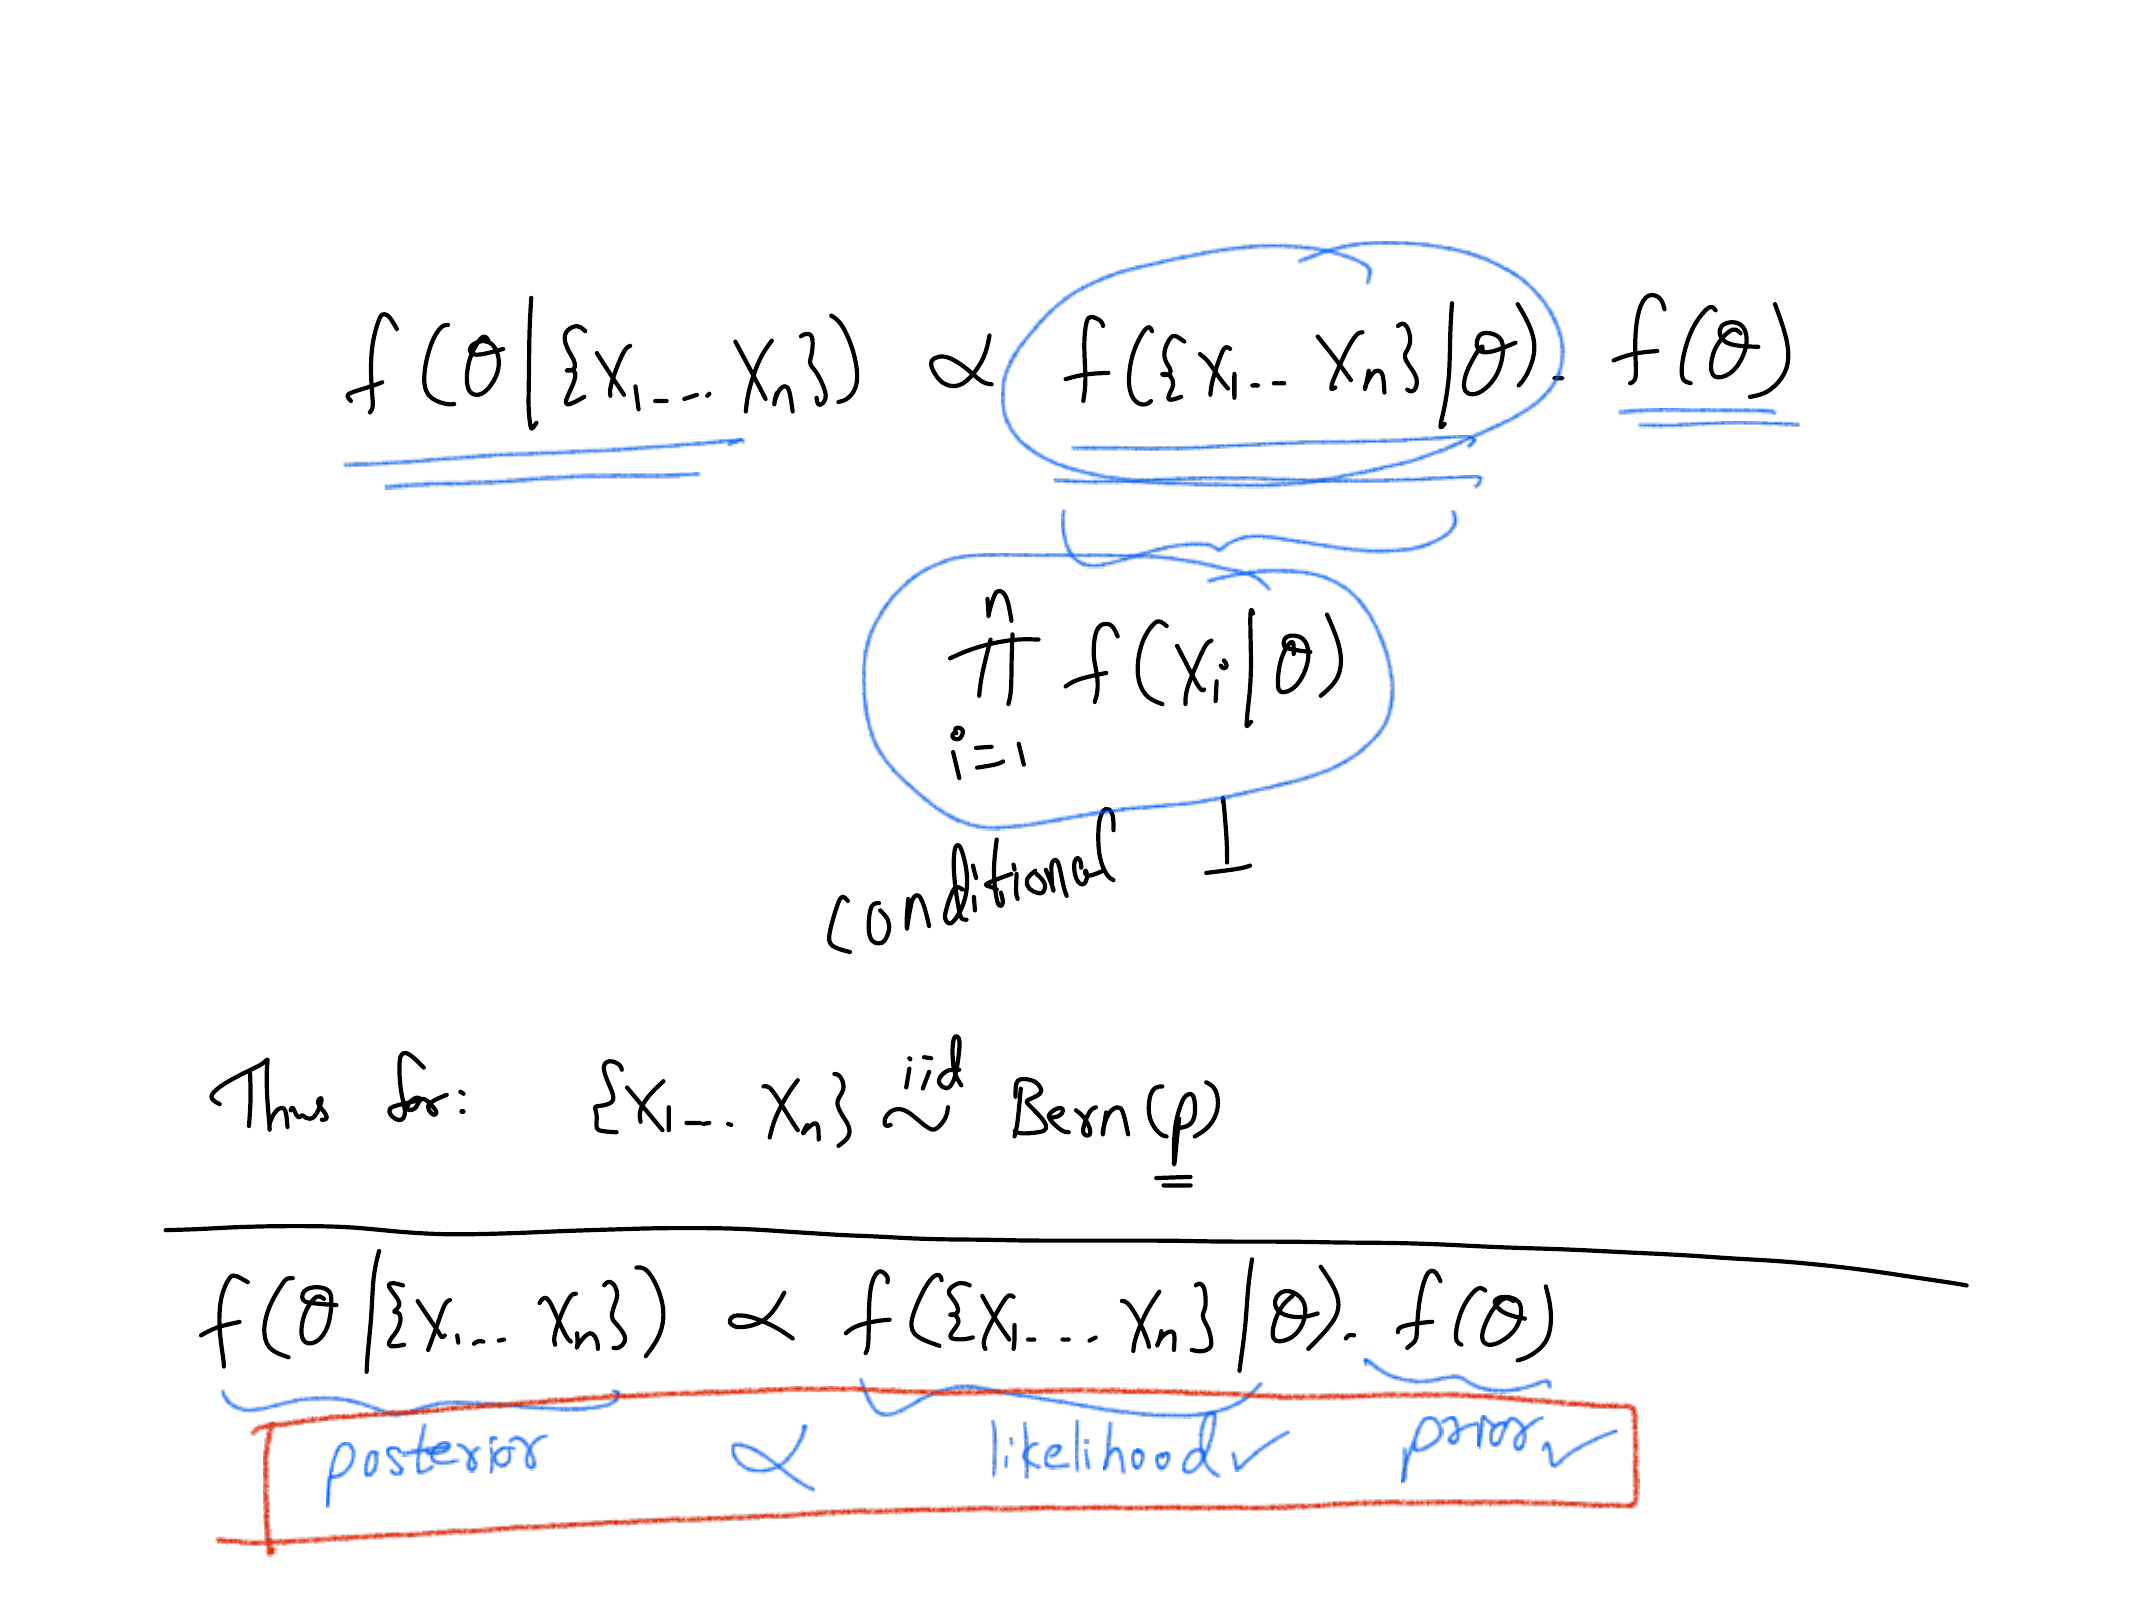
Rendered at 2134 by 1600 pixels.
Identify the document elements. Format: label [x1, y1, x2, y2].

text_box [165, 241, 1967, 1558]
